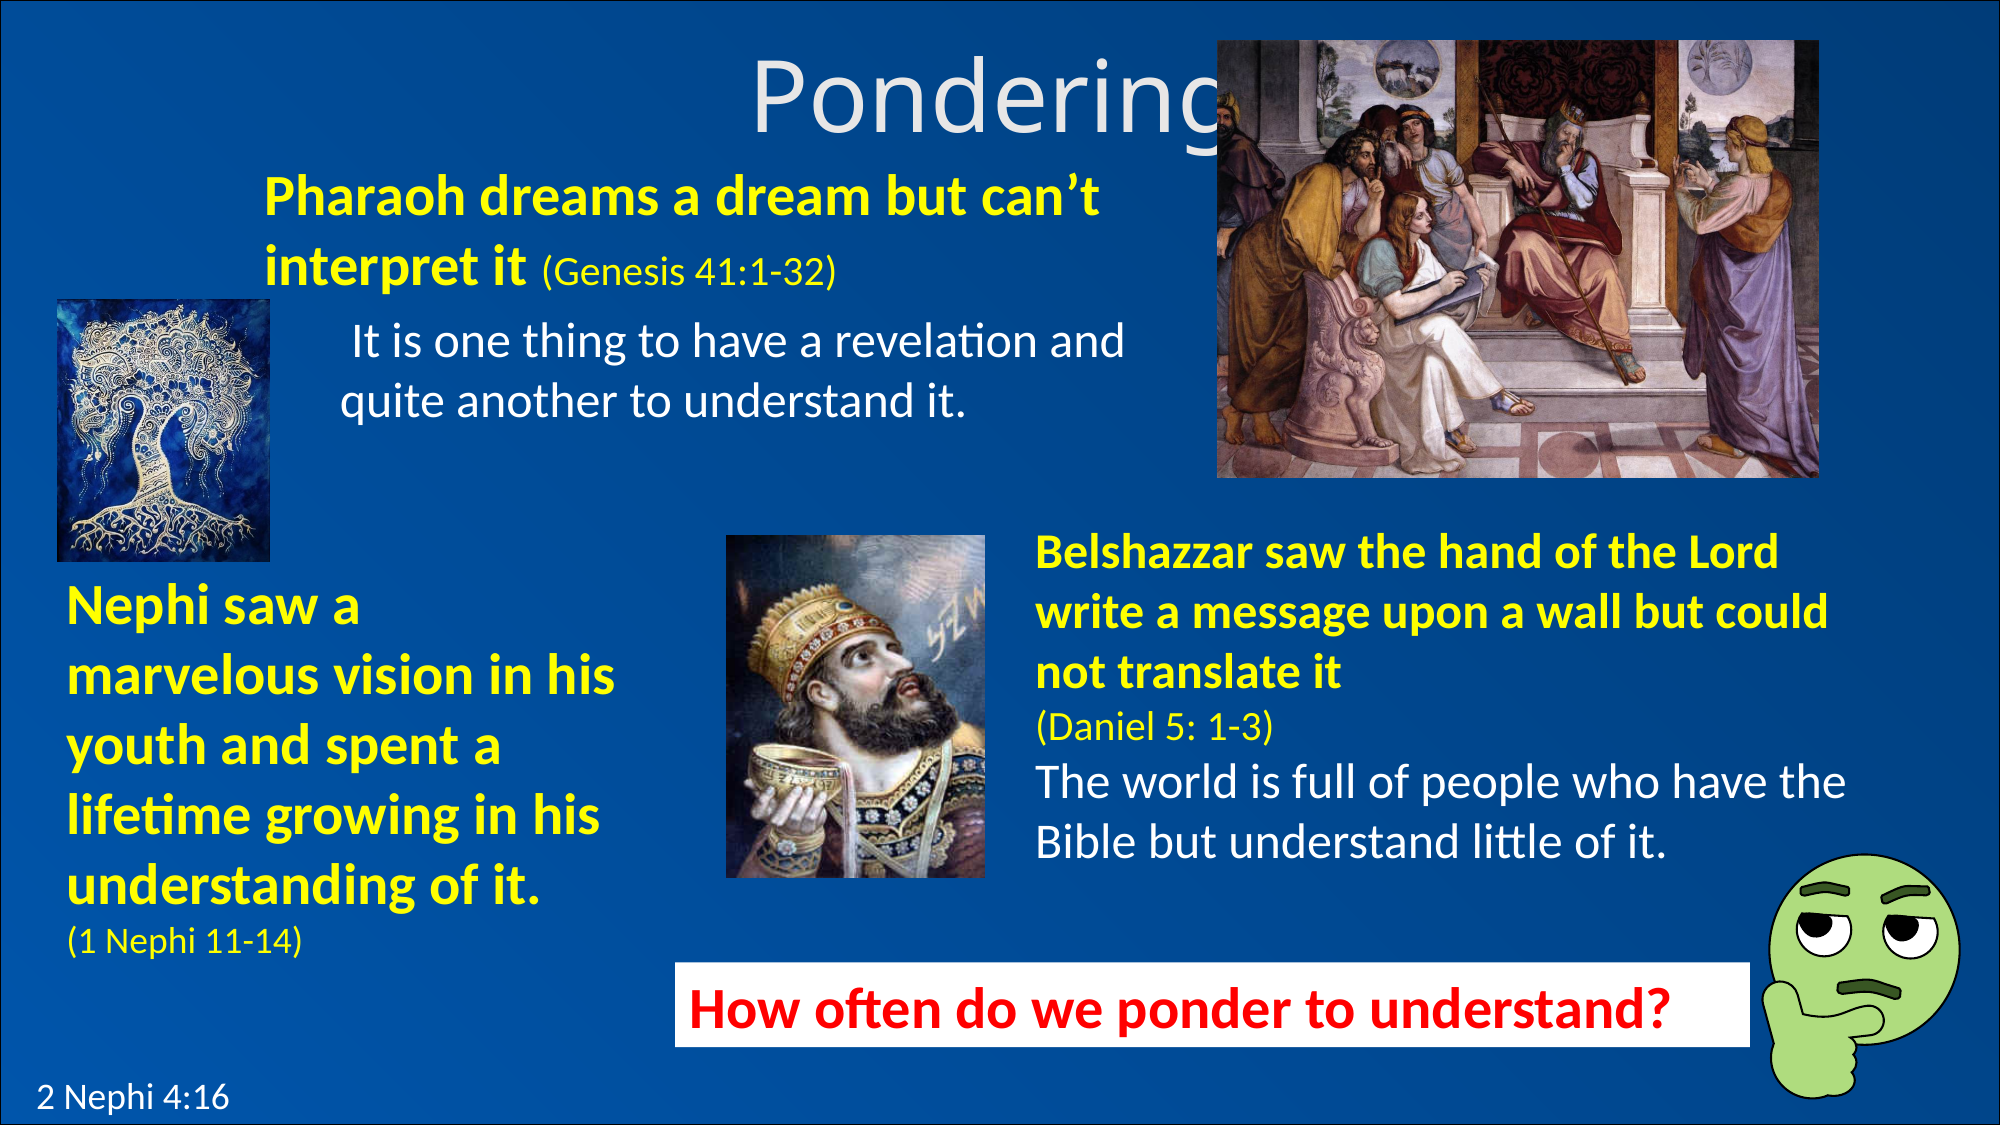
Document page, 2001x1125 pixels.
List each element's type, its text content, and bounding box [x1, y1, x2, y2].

picture [1217, 40, 1819, 478]
picture [57, 299, 270, 562]
text_box [0, 0, 2000, 1125]
text_box It is one thing to have a revelation and quite another to understand it. [324, 299, 1188, 435]
text_box 2 Nephi 4:16 [21, 1064, 384, 1125]
text_box Pharaoh dreams a dream but can’t interpret it (Genesis 41:1-32) [249, 149, 1125, 455]
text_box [1762, 854, 1960, 1099]
text_box Belshazzar saw the hand of the Lord write a message upon a wall but could not translate it (Daniel 5: 1-3) The world is full of people who have the Bible but understand little of it. [1020, 511, 1887, 877]
picture [725, 535, 985, 878]
text_box Pondering [274, 24, 1713, 160]
text_box Nephi saw a marvelous vision in his youth and spent a lifetime growing in his understanding of it. (1 Nephi 11-14) [51, 558, 640, 969]
text_box How often do we ponder to understand? [675, 962, 1750, 1048]
